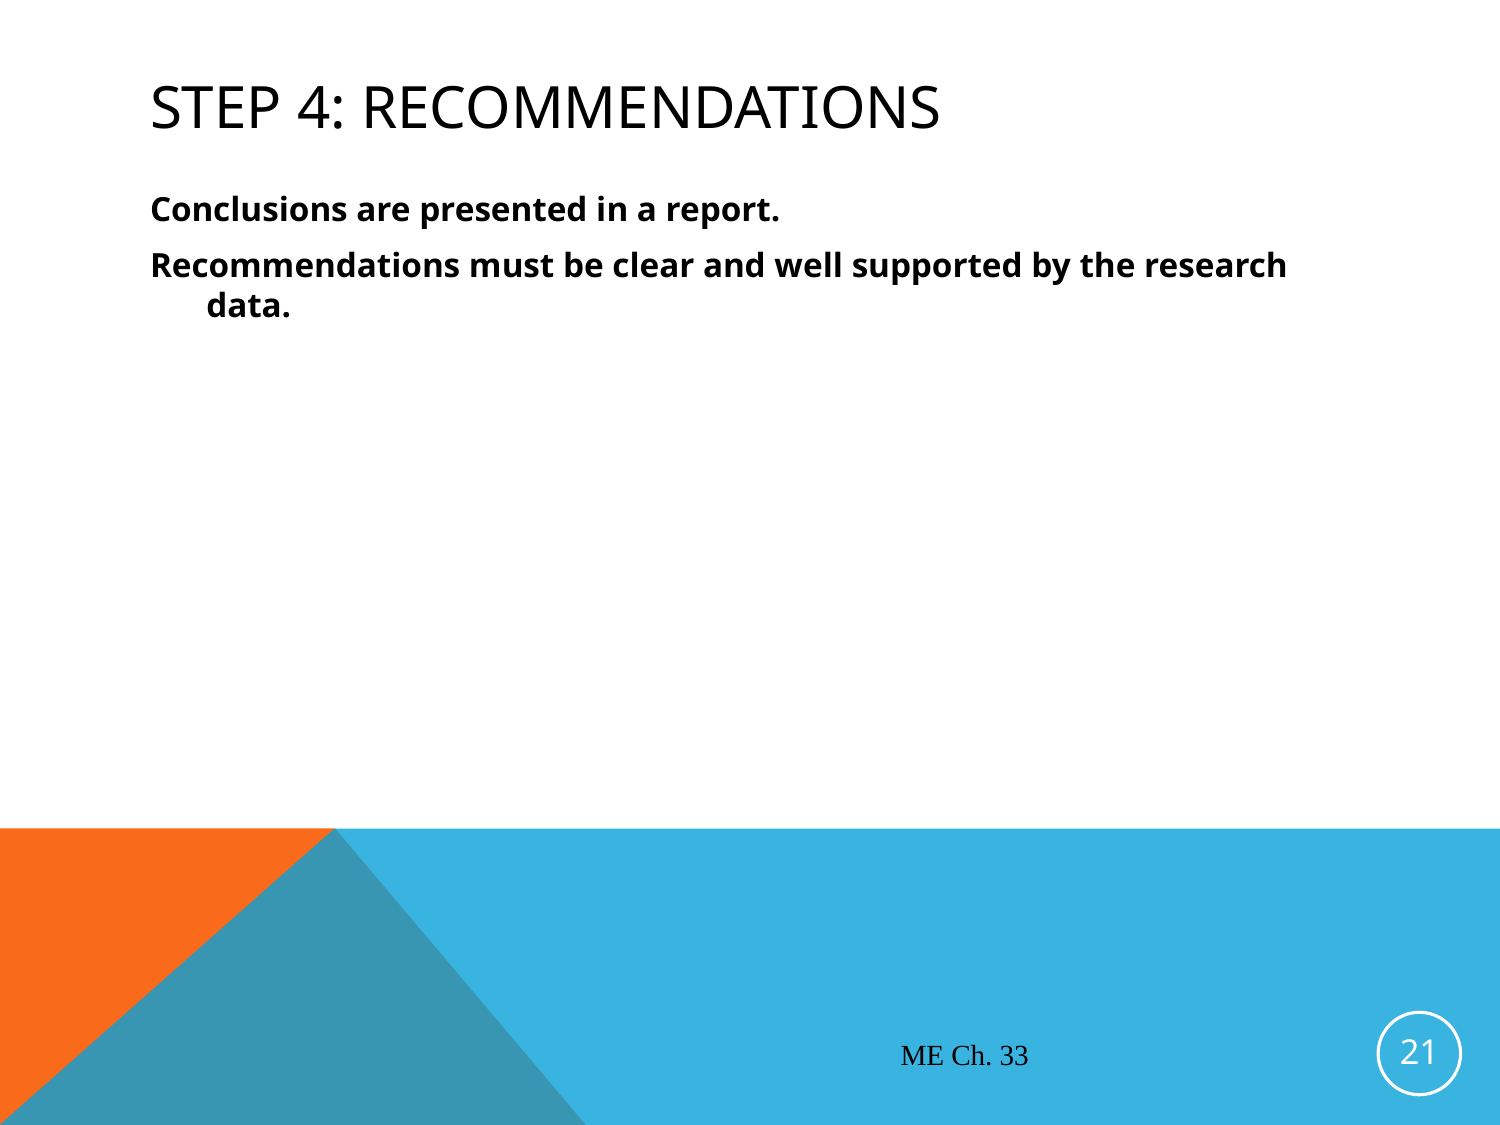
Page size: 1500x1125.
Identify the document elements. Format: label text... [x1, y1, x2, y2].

footer ME Ch. 33 [577, 1031, 1352, 1076]
slide_number 21 [1376, 1010, 1463, 1097]
title Step 4: Recommendations [135, 60, 1369, 150]
list Conclusions are presented in a report. Recommendations must be clear and well supported by the research data. [135, 180, 1369, 768]
